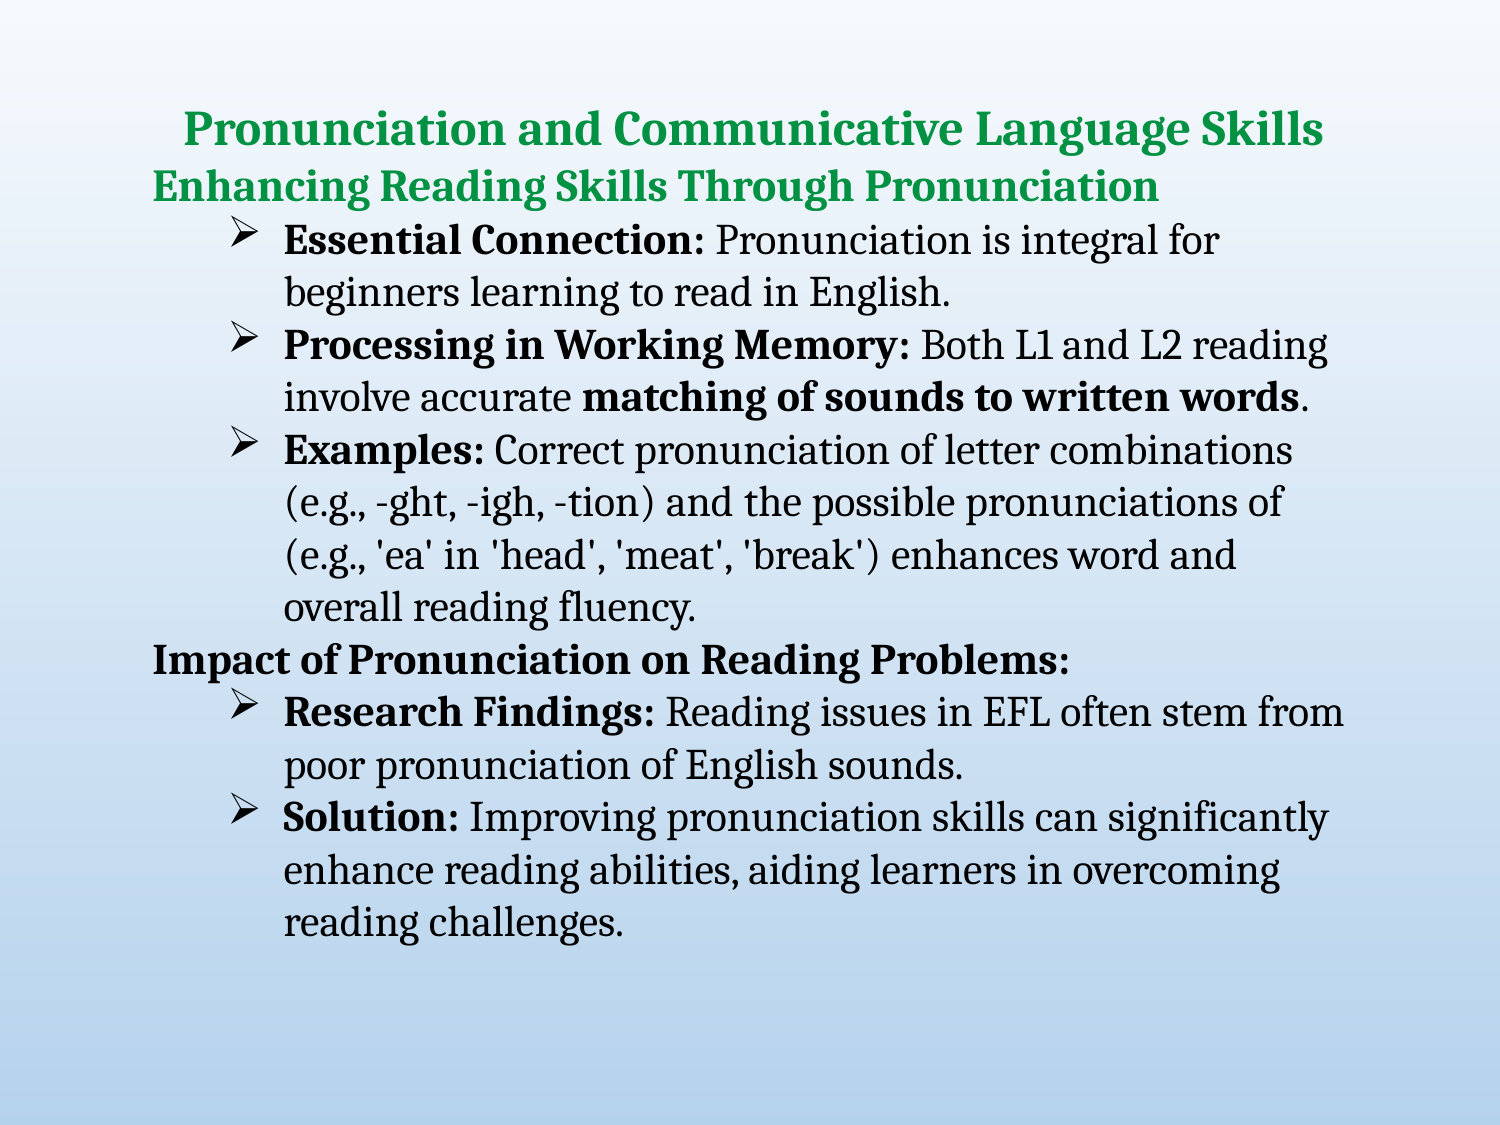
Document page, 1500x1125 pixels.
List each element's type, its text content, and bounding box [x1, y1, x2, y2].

text_box Pronunciation and Communicative Language Skills Enhancing Reading Skills Through Pronunciation Essential Connection: Pronunciation is integral for beginners learning to read in English. Processing in Working Memory: Both L1 and L2 reading involve accurate matching of sounds to written words. Examples: Correct pronunciation of letter combinations (e.g., -ght, -igh, -tion) and the possible pronunciations of (e.g., 'ea' in 'head', 'meat', 'break') enhances word and overall reading fluency. Impact of Pronunciation on Reading Problems: Research Findings: Reading issues in EFL often stem from poor pronunciation of English sounds. Solution: Improving pronunciation skills can significantly enhance reading abilities, aiding learners in overcoming reading challenges. [137, 88, 1371, 1013]
